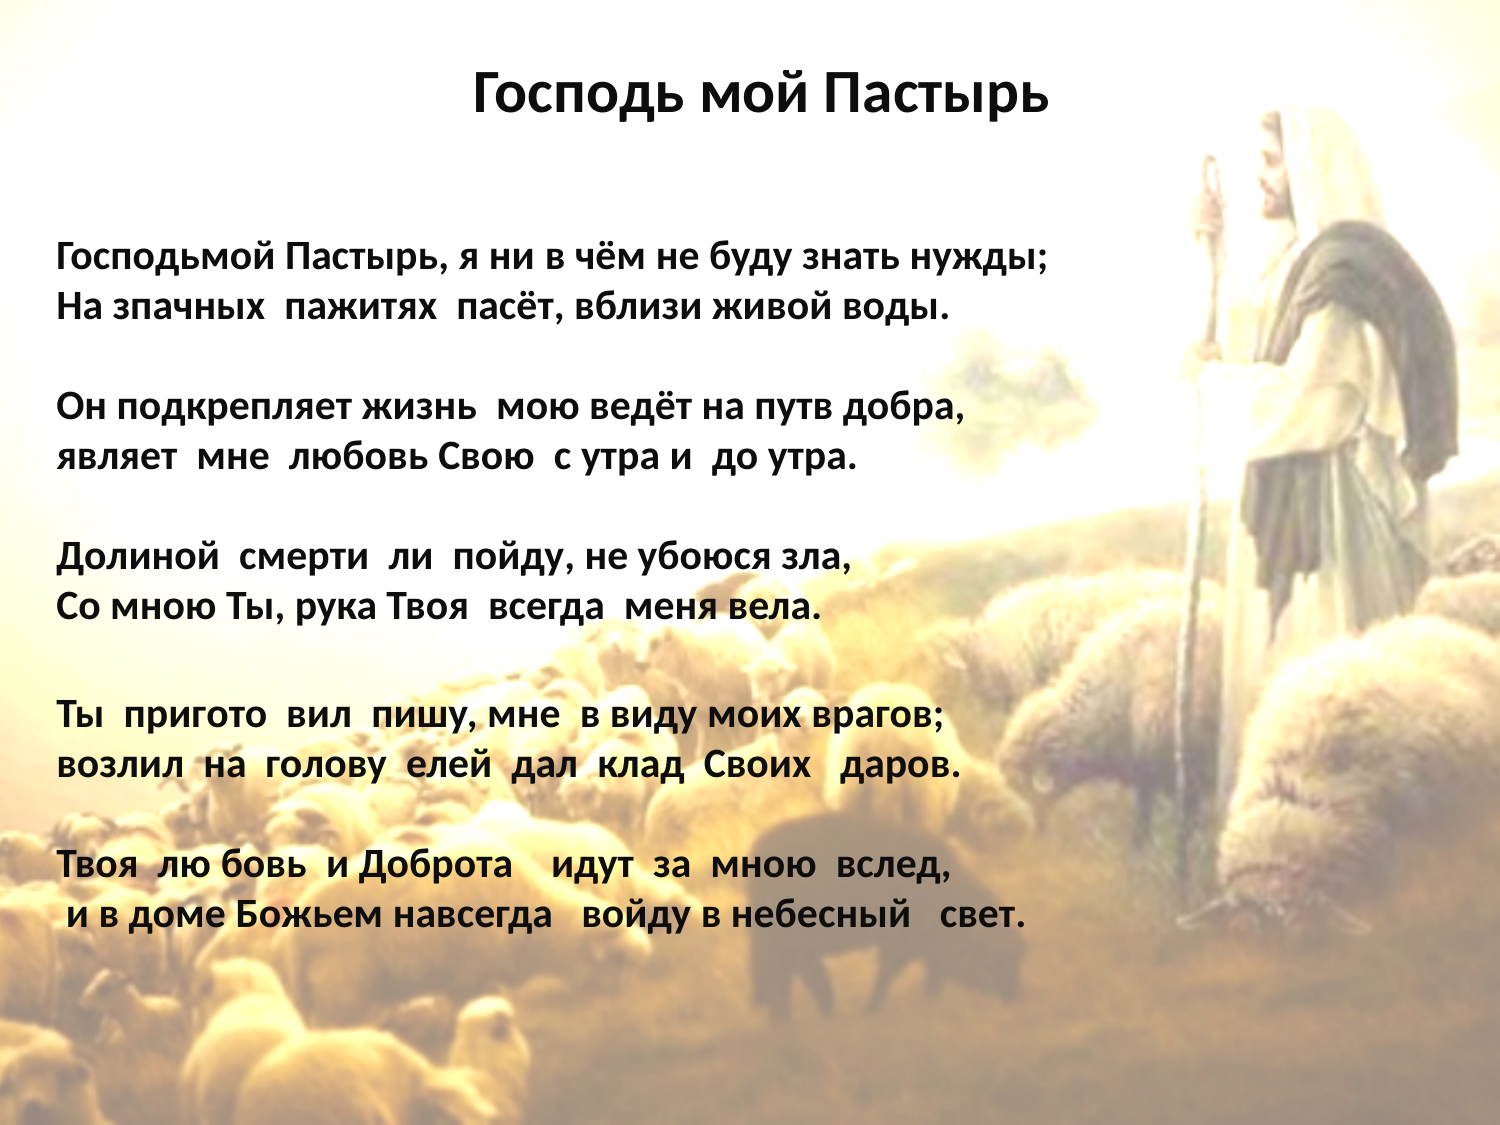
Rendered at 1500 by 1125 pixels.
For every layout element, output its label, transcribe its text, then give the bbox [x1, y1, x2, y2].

subtitle Господьмой Пастырь, я ни в чём не буду знать нужды; На зпачных пажитях пасёт, вблизи живой воды. Он подкрепляет жизнь мою ведёт на путв добра, являет мне любовь Свою с утра и до утра. Долиной смерти ли пойду, не убоюся зла, Со мною Ты, рука Твоя всегда меня вела. Ты пригото вил пишу, мне в виду моих врагов; возлил на голову елей дал клад Своих даpoв. Твоя лю бовь и Доброта идут за мною вслед, и в доме Божьем навcегда войду в небеcный свет. [41, 219, 1081, 953]
title Господь мой Пастырь [348, 42, 1176, 133]
